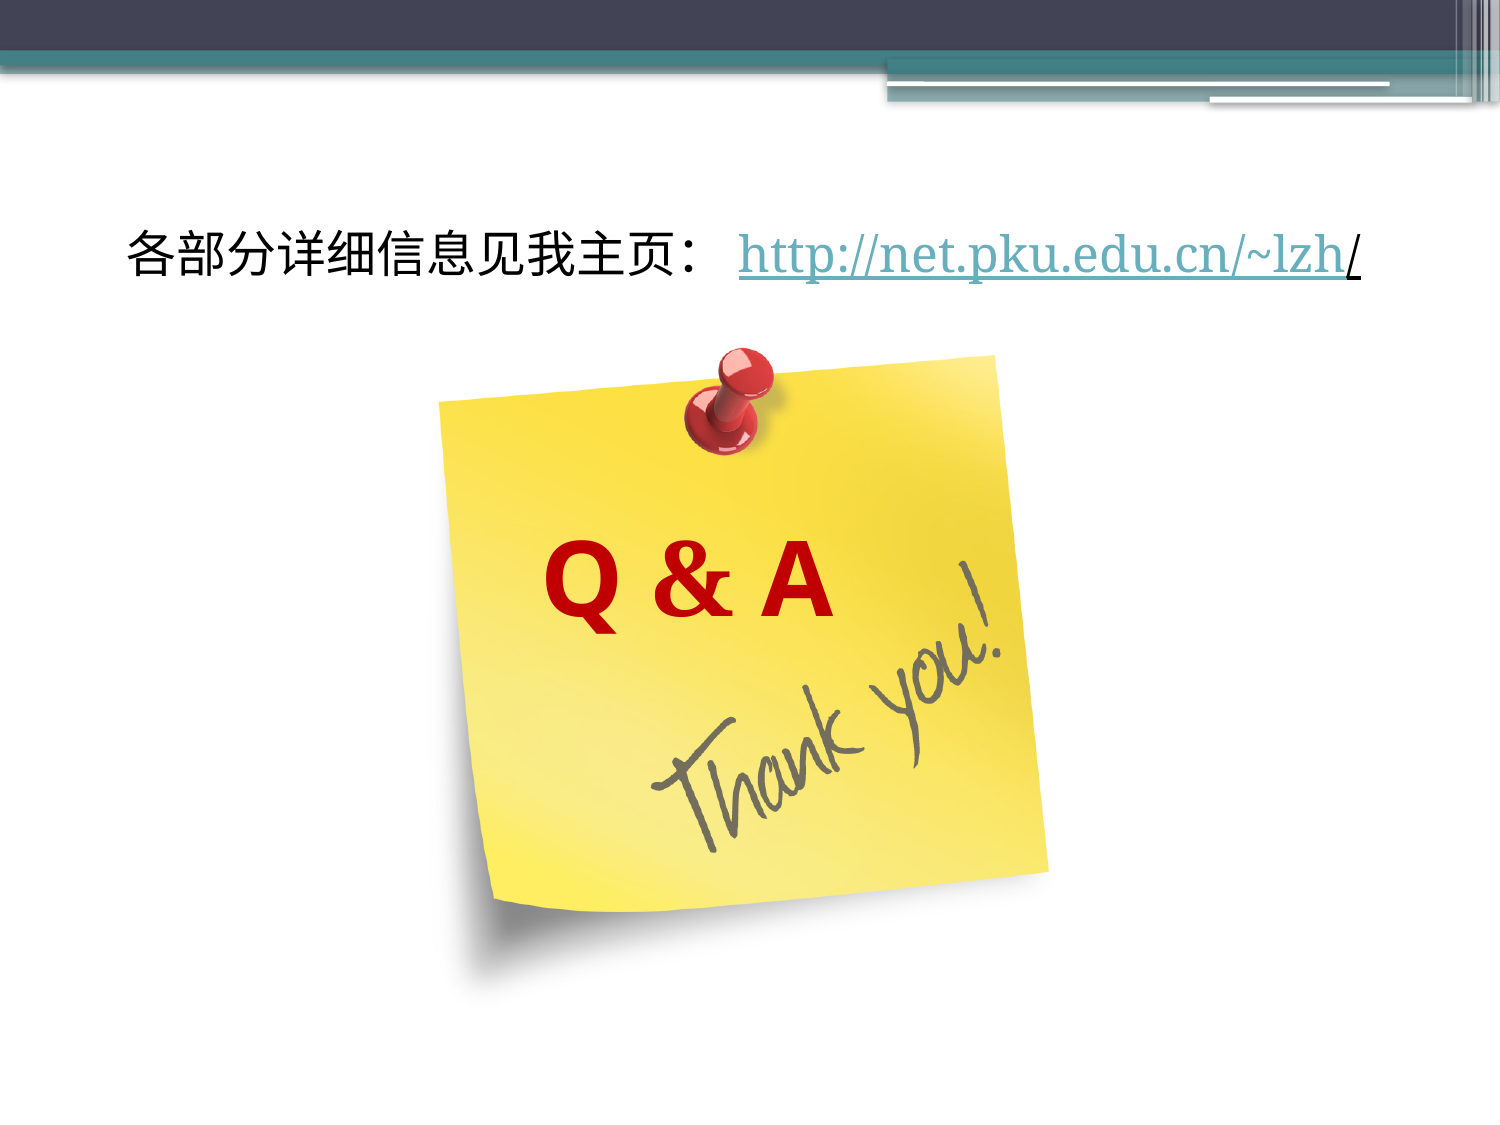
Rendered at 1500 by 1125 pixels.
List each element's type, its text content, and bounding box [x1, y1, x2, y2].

text_box 各部分详细信息见我主页：http://net.pku.edu.cn/~lzh/ [112, 215, 1388, 298]
picture [241, 343, 1210, 1036]
